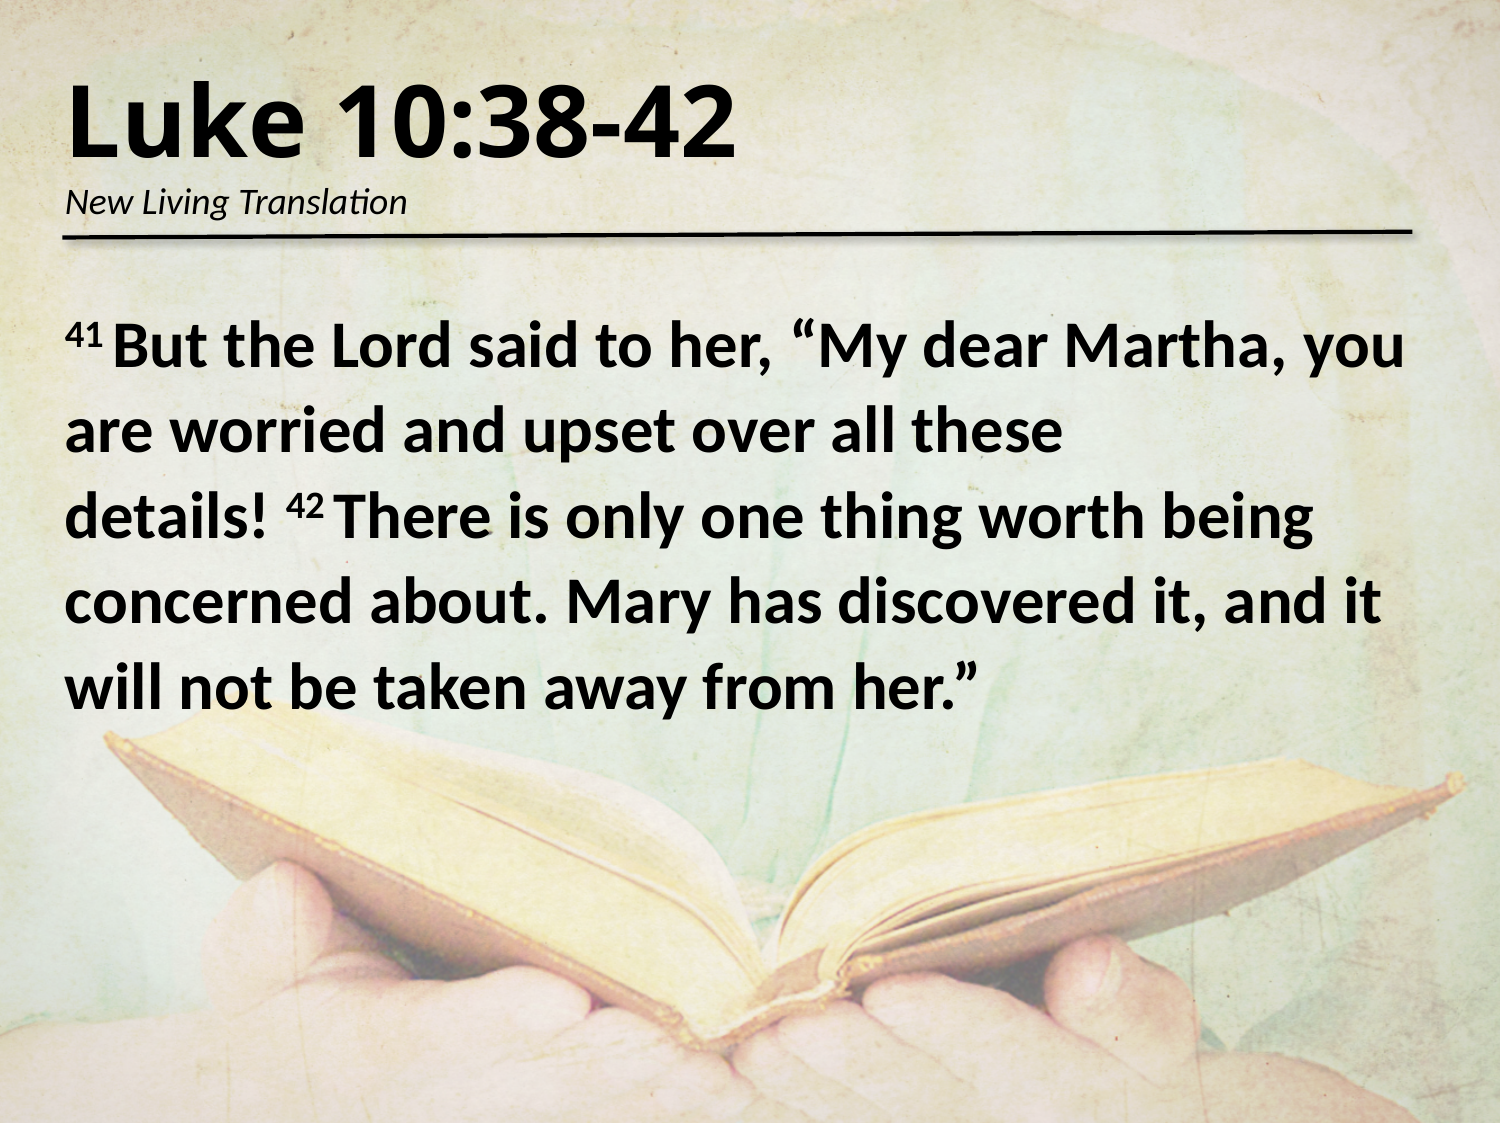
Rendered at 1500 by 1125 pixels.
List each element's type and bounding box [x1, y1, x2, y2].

text_box [62, 231, 1413, 238]
picture [0, 0, 1500, 1123]
